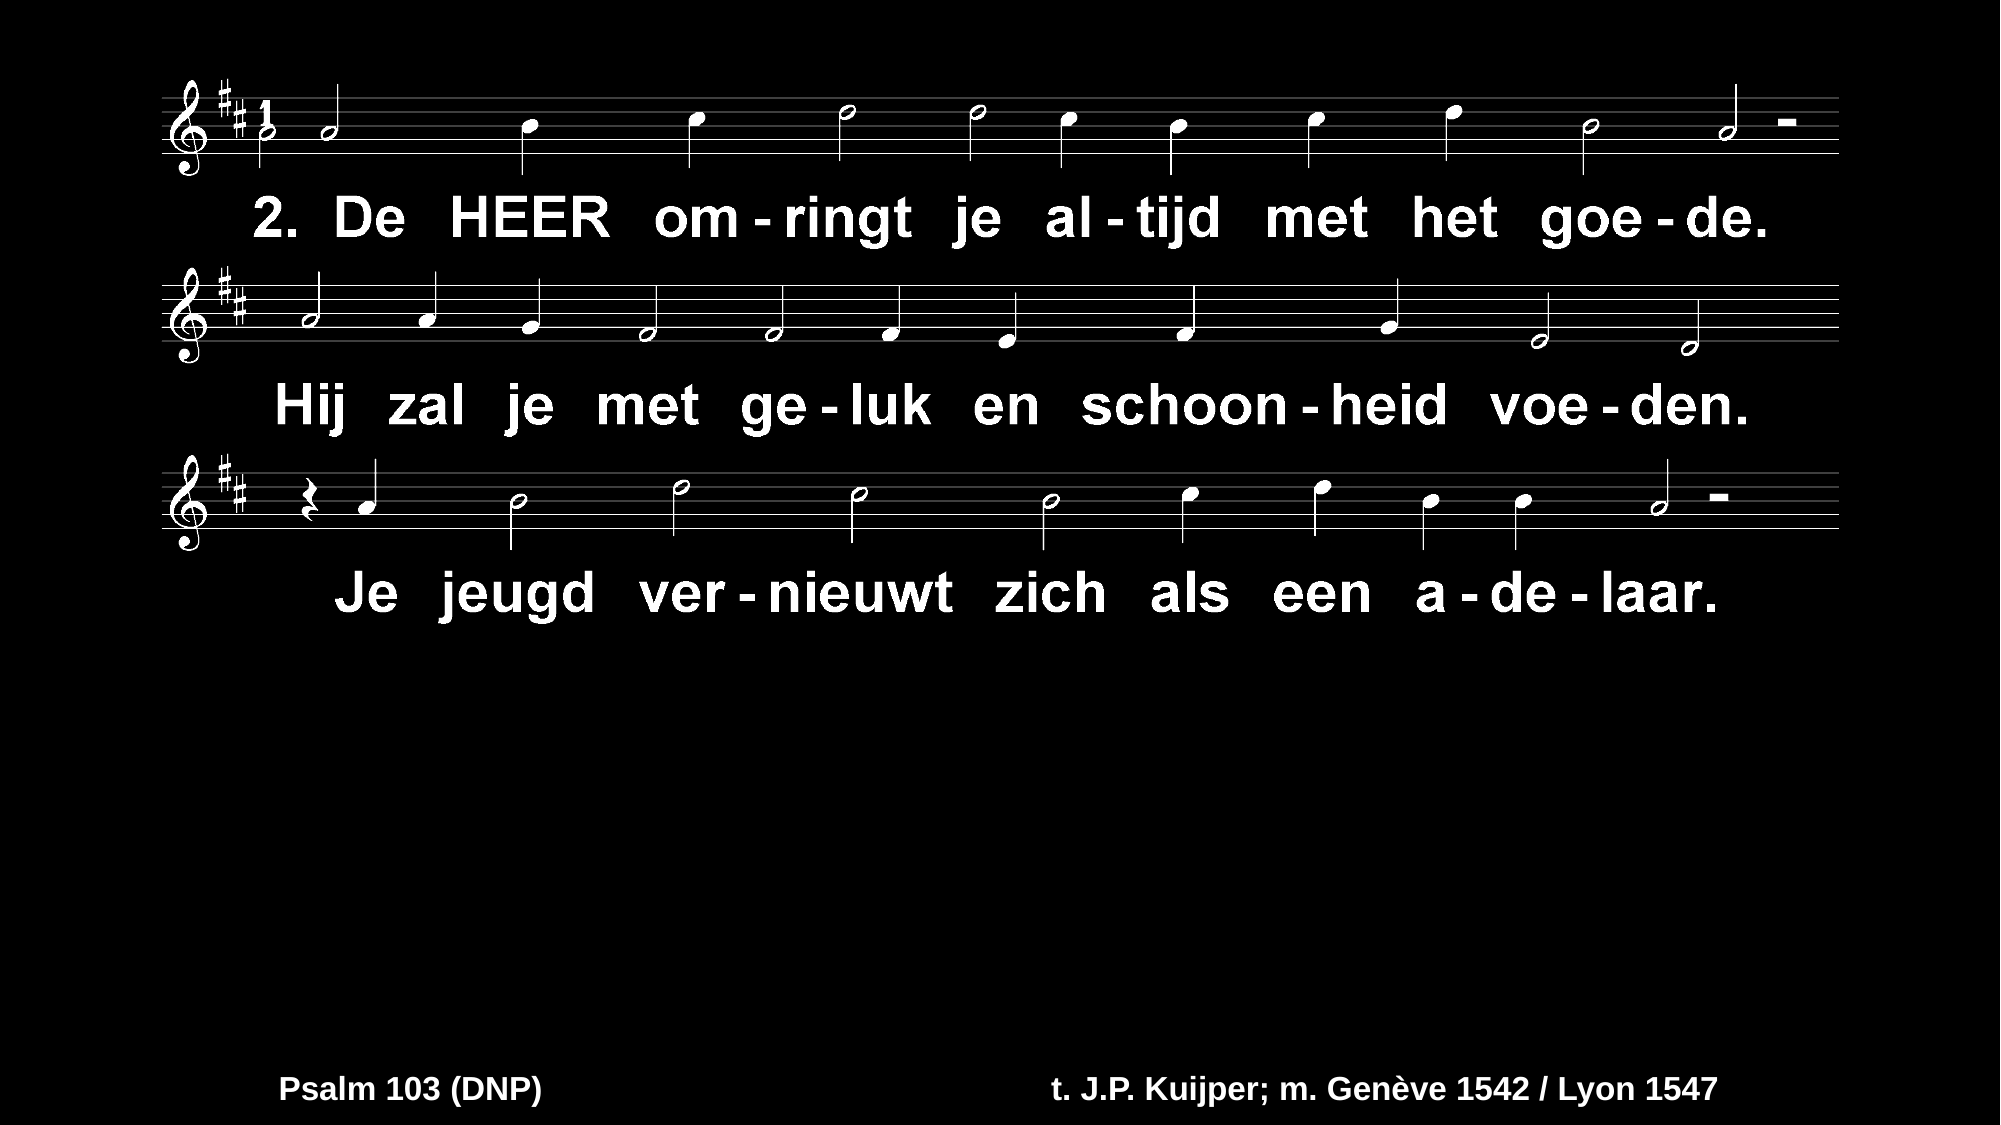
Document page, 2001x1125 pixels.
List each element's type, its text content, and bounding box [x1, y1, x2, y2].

picture [145, 62, 1855, 640]
text_box Psalm 103 (DNP) t. J.P. Kuijper; m. Genève 1542 / Lyon 1547 [263, 1059, 1745, 1115]
